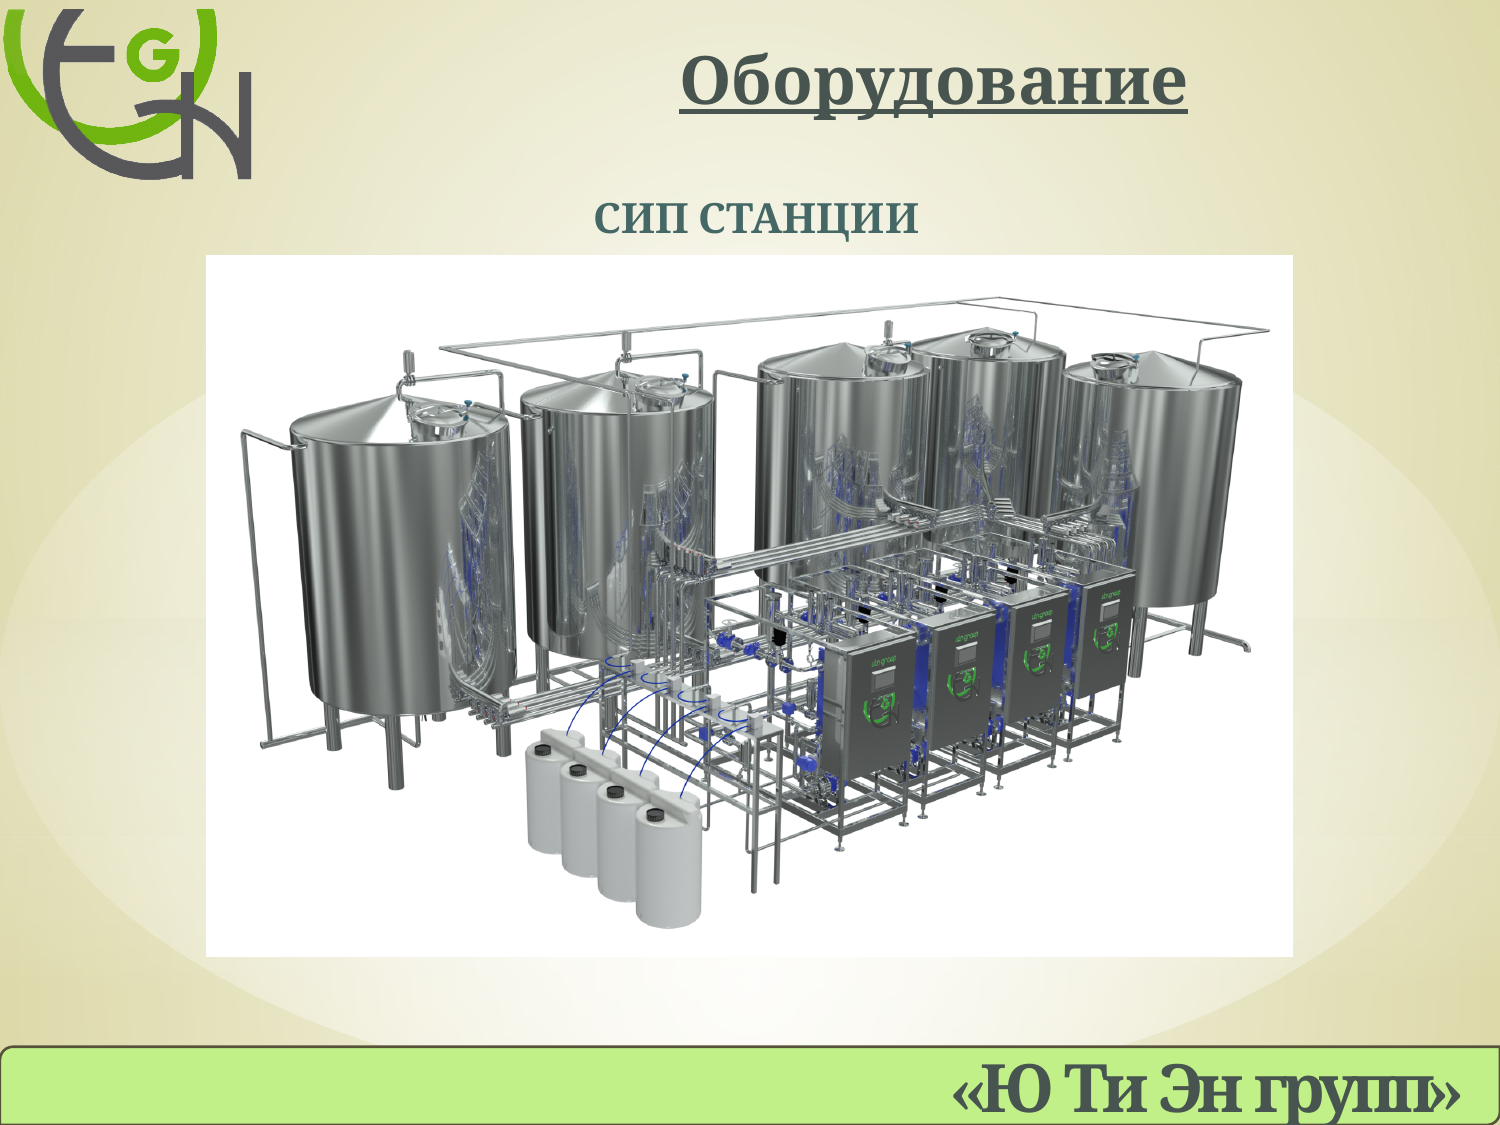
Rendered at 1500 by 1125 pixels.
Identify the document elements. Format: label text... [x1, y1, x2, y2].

picture [3, 0, 258, 186]
text_box Оборудование [252, 30, 1500, 194]
text_box «Ю Ти Эн групп» [0, 1045, 1500, 1125]
picture [206, 255, 1293, 958]
text_box СИП СТАНЦИИ [578, 184, 935, 250]
